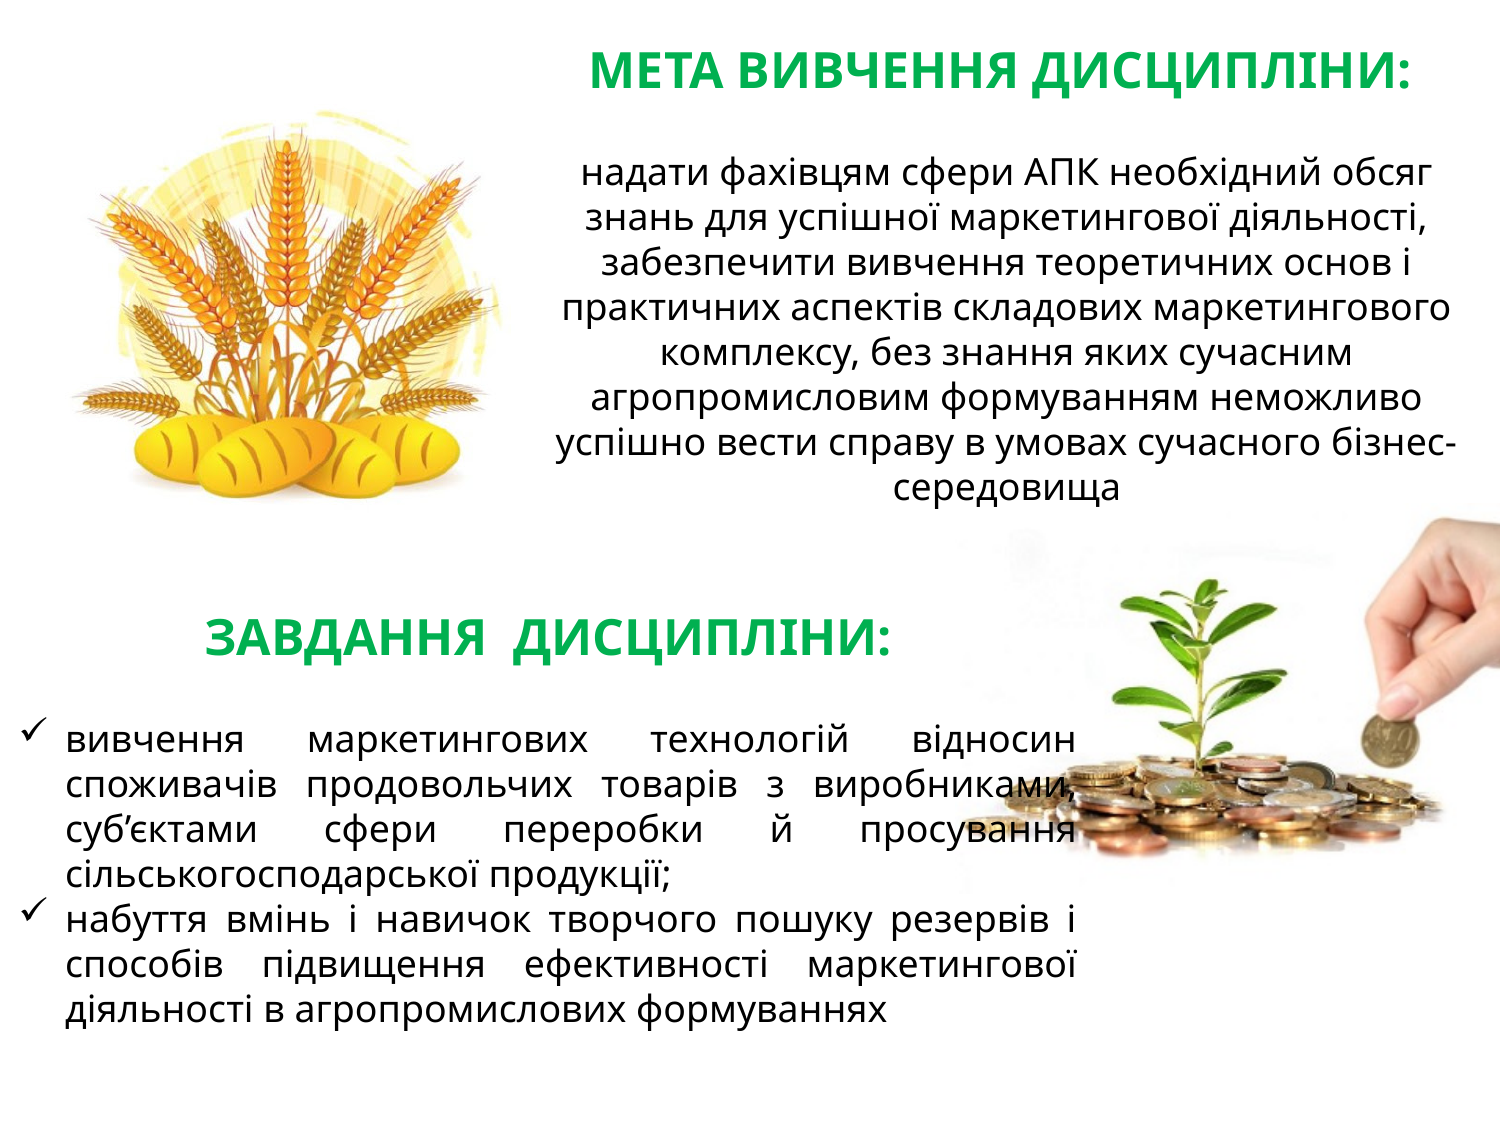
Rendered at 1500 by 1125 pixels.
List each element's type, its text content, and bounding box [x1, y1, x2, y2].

text_box МЕТА ВИВЧЕННЯ ДИСЦИПЛІНИ: надати фахівцям сфери АПК необхідний обсяг знань для успішної маркетингової діяльності, забезпечити вивчення теоретичних основ і практичних аспектів складових маркетингового комплексу, без знання яких сучасним агропромисловим формуванням неможливо успішно вести справу в умовах сучасного бізнес-середовища [513, 30, 1500, 516]
picture [954, 503, 1500, 895]
picture [48, 66, 534, 551]
text_box ЗАВДАННЯ ДИСЦИПЛІНИ: вивчення маркетингових технологій відносин споживачів продовольчих товарів з виробниками, суб’єктами сфери переробки й просування сільськогосподарської продукції; набуття вмінь і навичок творчого пошуку резервів і способів підвищення ефективності маркетингової діяльності в агропромислових формуваннях [3, 597, 1093, 1038]
